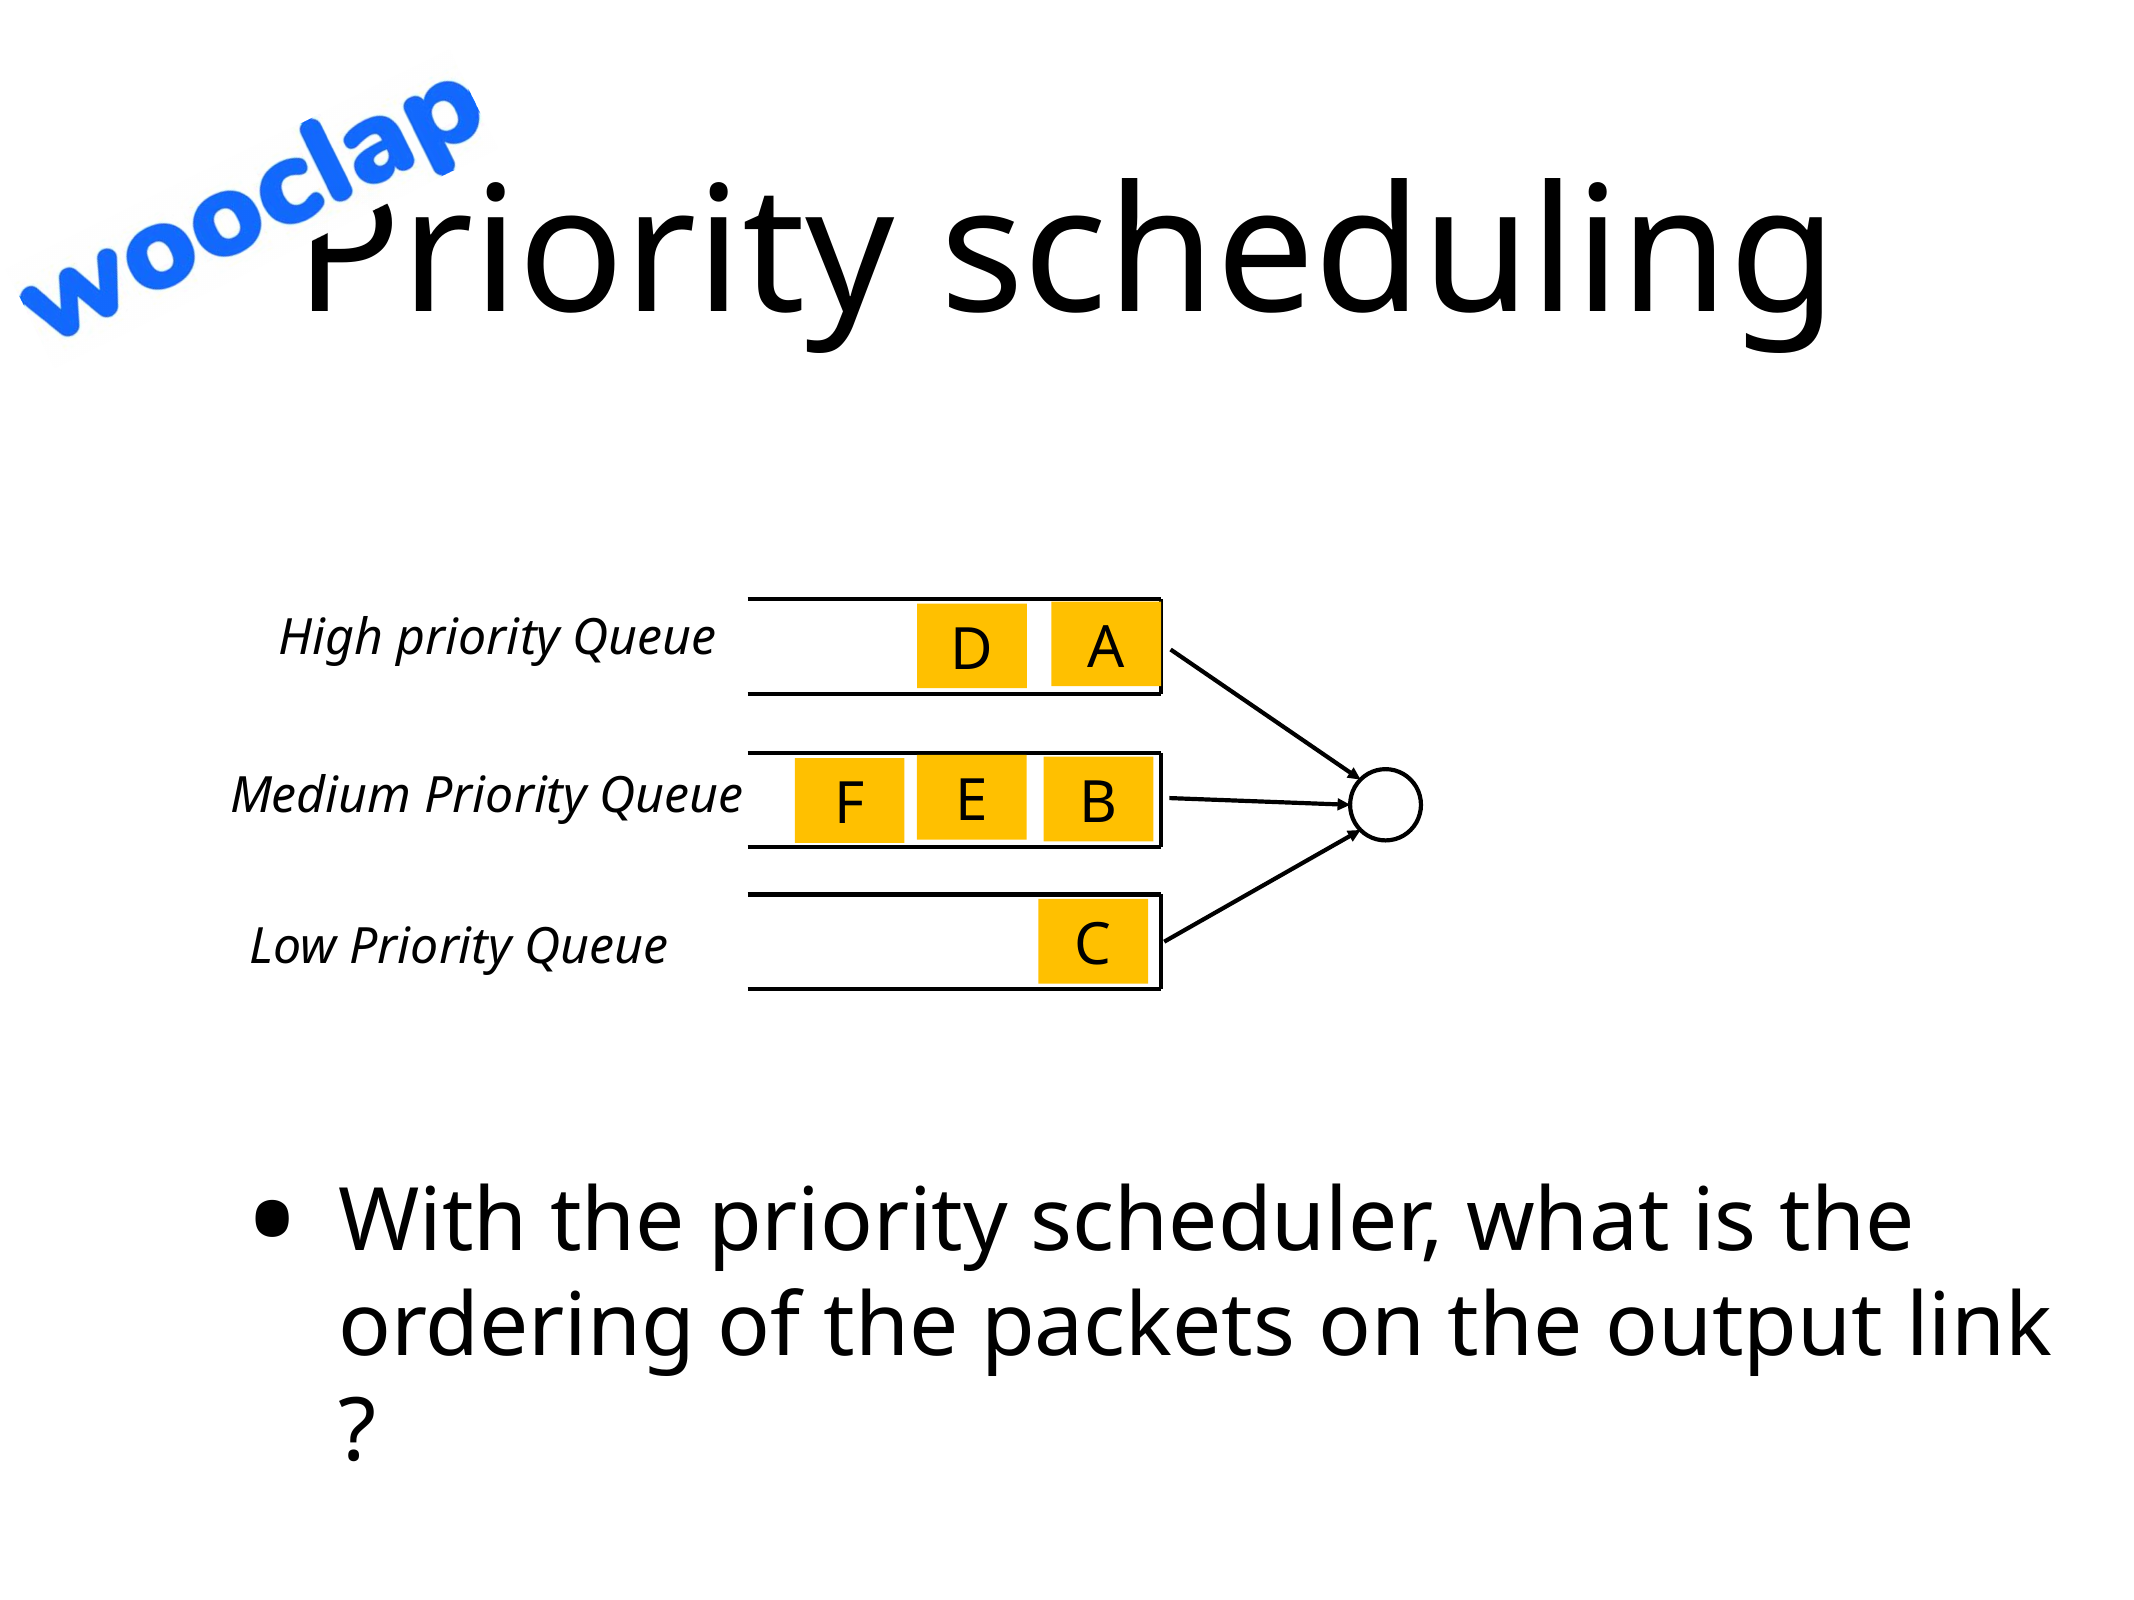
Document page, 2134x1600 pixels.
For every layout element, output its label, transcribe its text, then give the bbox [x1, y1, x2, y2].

text_box C [1038, 902, 1149, 984]
text_box F [794, 760, 905, 843]
text_box A [1051, 607, 1156, 687]
text_box Medium Priority Queue [215, 754, 772, 830]
text_box B [1043, 760, 1154, 842]
list With the priority scheduler, what is the ordering of the packets on the output link ? [192, 1041, 2078, 1600]
text_box High priority Queue [264, 597, 745, 673]
picture [3, 51, 499, 367]
text_box E [916, 760, 1027, 840]
text_box Low Priority Queue [234, 905, 697, 981]
text_box D [917, 607, 1027, 689]
text_box [1350, 769, 1421, 841]
title Priority scheduling [208, 41, 1925, 442]
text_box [1169, 797, 1351, 805]
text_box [1163, 829, 1361, 942]
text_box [1170, 649, 1361, 780]
